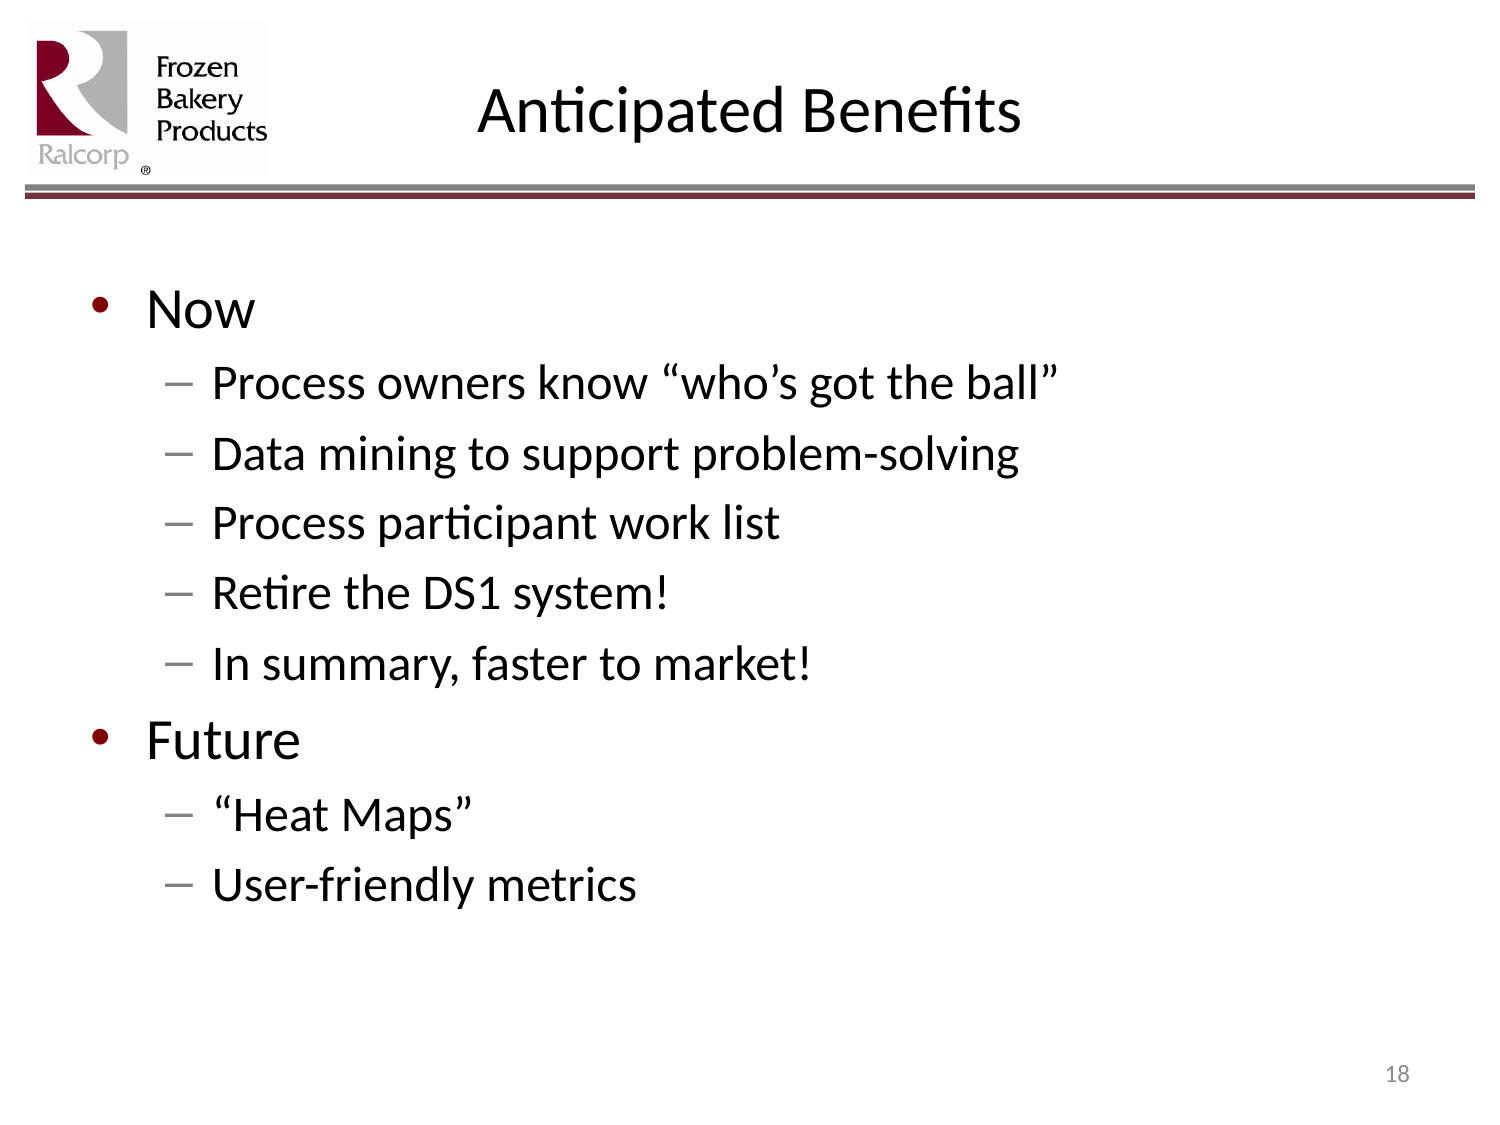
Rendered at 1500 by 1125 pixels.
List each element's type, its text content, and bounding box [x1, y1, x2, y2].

list Now Process owners know “who’s got the ball” Data mining to support problem-solving Process participant work list Retire the DS1 system! In summary, faster to market! Future “Heat Maps” User-friendly metrics [75, 262, 1425, 1005]
picture [28, 21, 267, 175]
slide_number 18 [1074, 1042, 1425, 1103]
title Anticipated Benefits [75, 24, 1425, 188]
